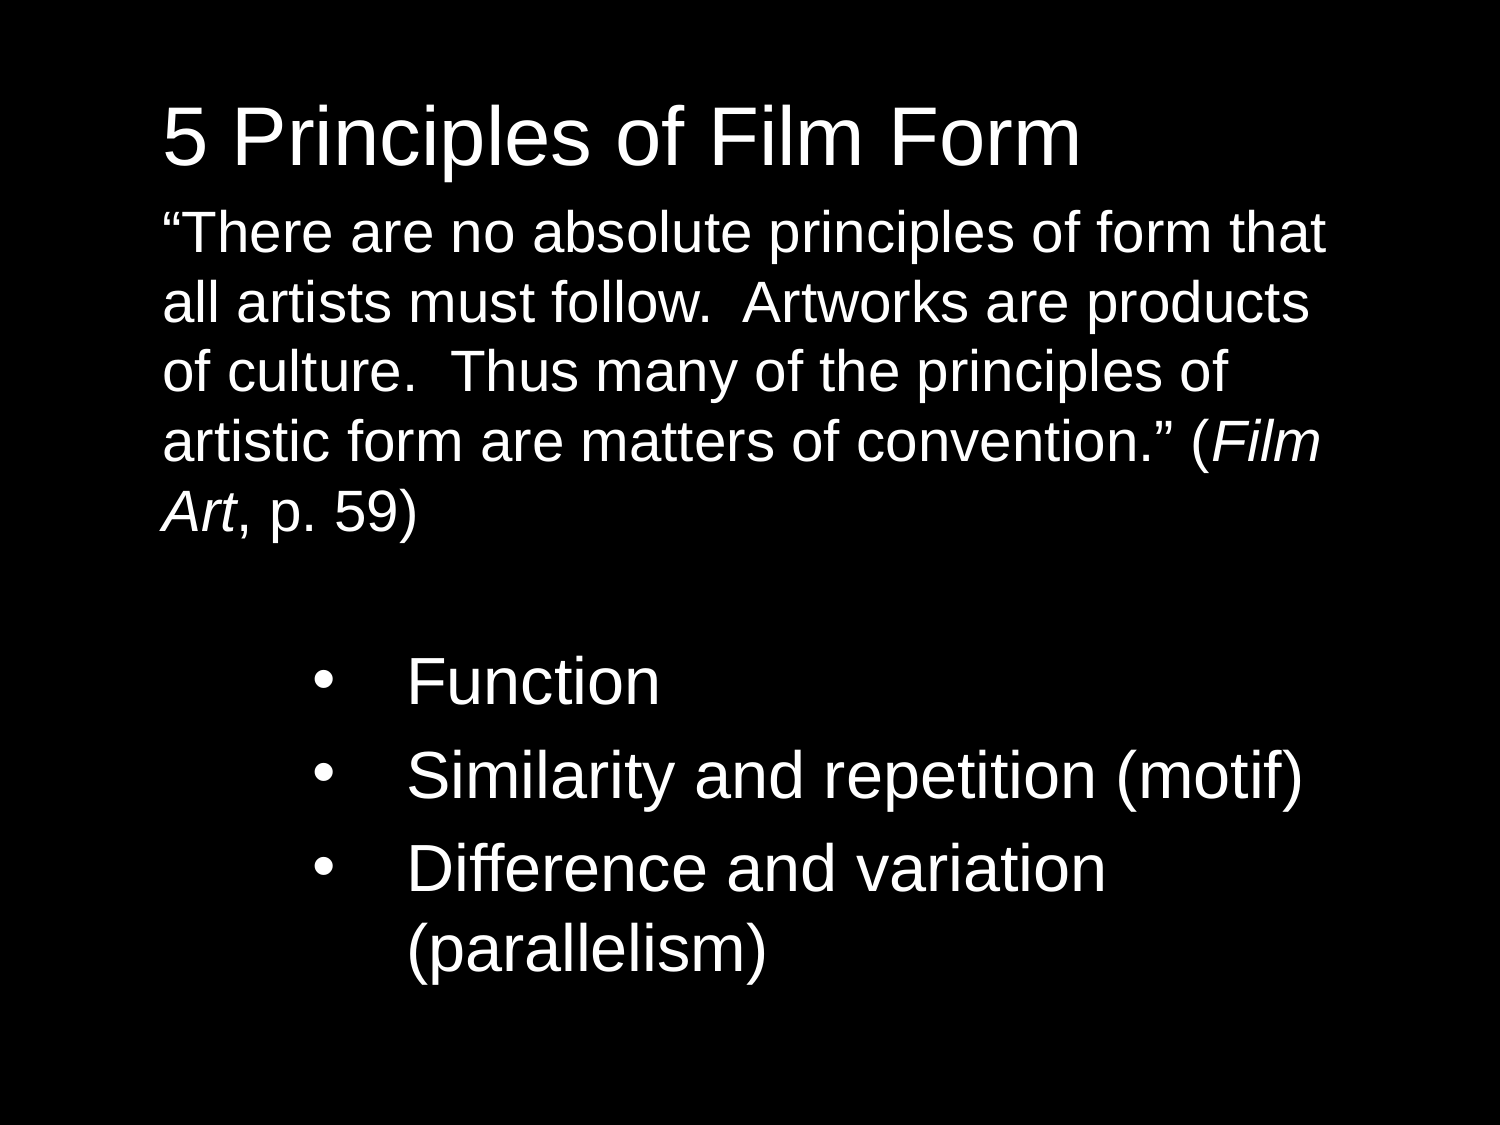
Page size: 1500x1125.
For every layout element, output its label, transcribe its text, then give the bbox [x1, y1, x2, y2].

subtitle 5 Principles of Film Form “There are no absolute principles of form that all artists must follow. Artworks are products of culture. Thus many of the principles of artistic form are matters of convention.” (Film Art, p. 59) Function Similarity and repetition (motif) Difference and variation (parallelism) [147, 74, 1364, 1098]
